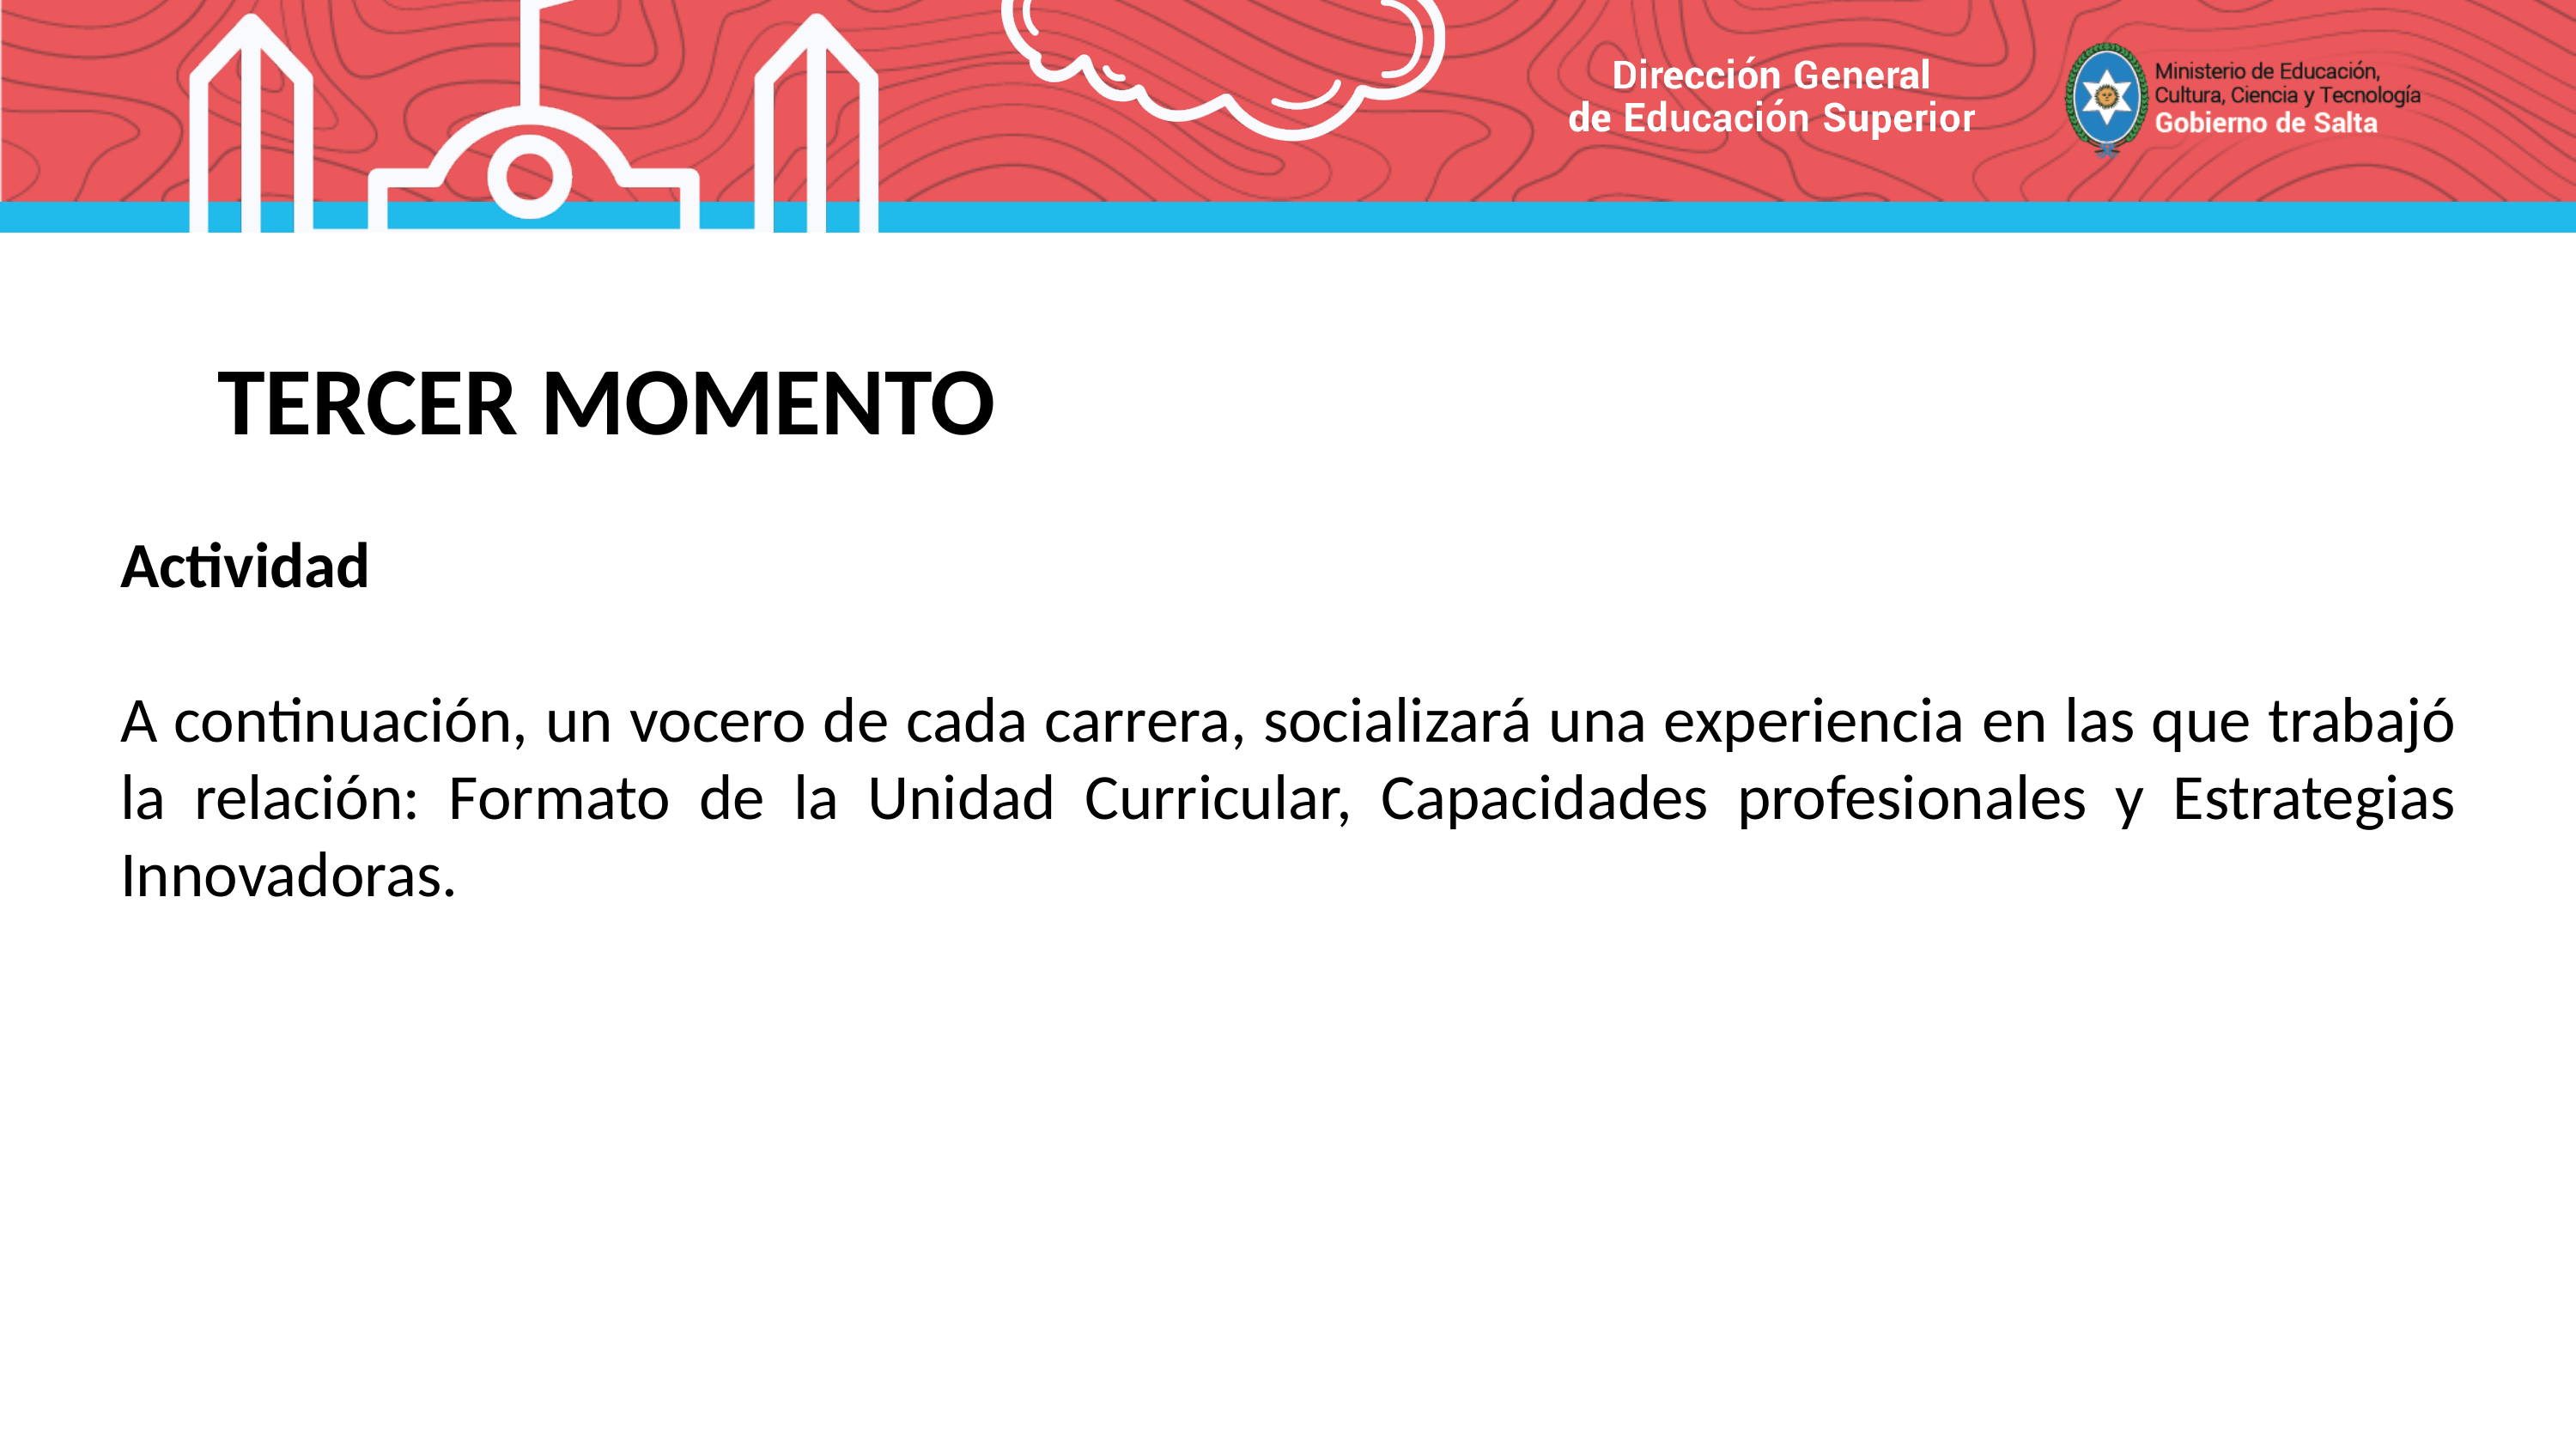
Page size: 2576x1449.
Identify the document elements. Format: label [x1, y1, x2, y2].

text_box [0, 0, 2576, 1446]
